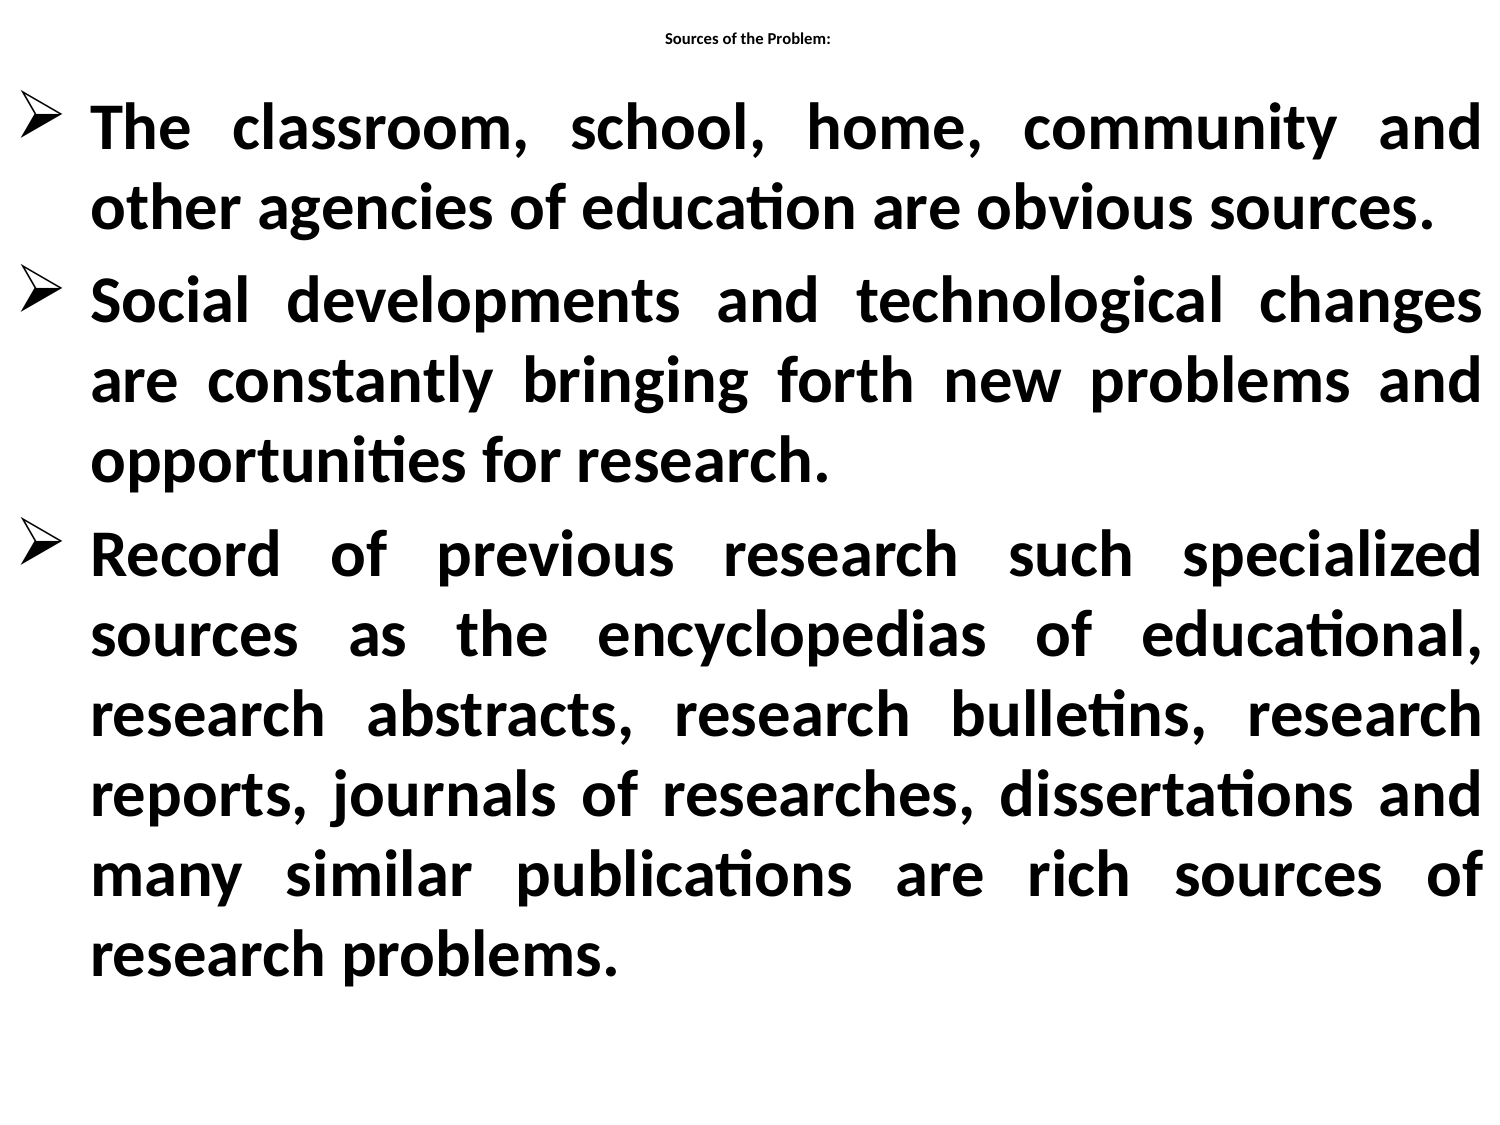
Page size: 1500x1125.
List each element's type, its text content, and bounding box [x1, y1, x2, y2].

title Sources of the Problem: [0, 0, 1500, 75]
subtitle The classroom, school, home, community and other agencies of education are obvious sources. Social developments and technological changes are constantly bringing forth new problems and opportunities for research. Record of previous research such specialized sources as the encyclopedias of educational, research abstracts, research bulletins, research reports, journals of researches, dissertations and many similar publications are rich sources of research problems. [0, 75, 1500, 1125]
